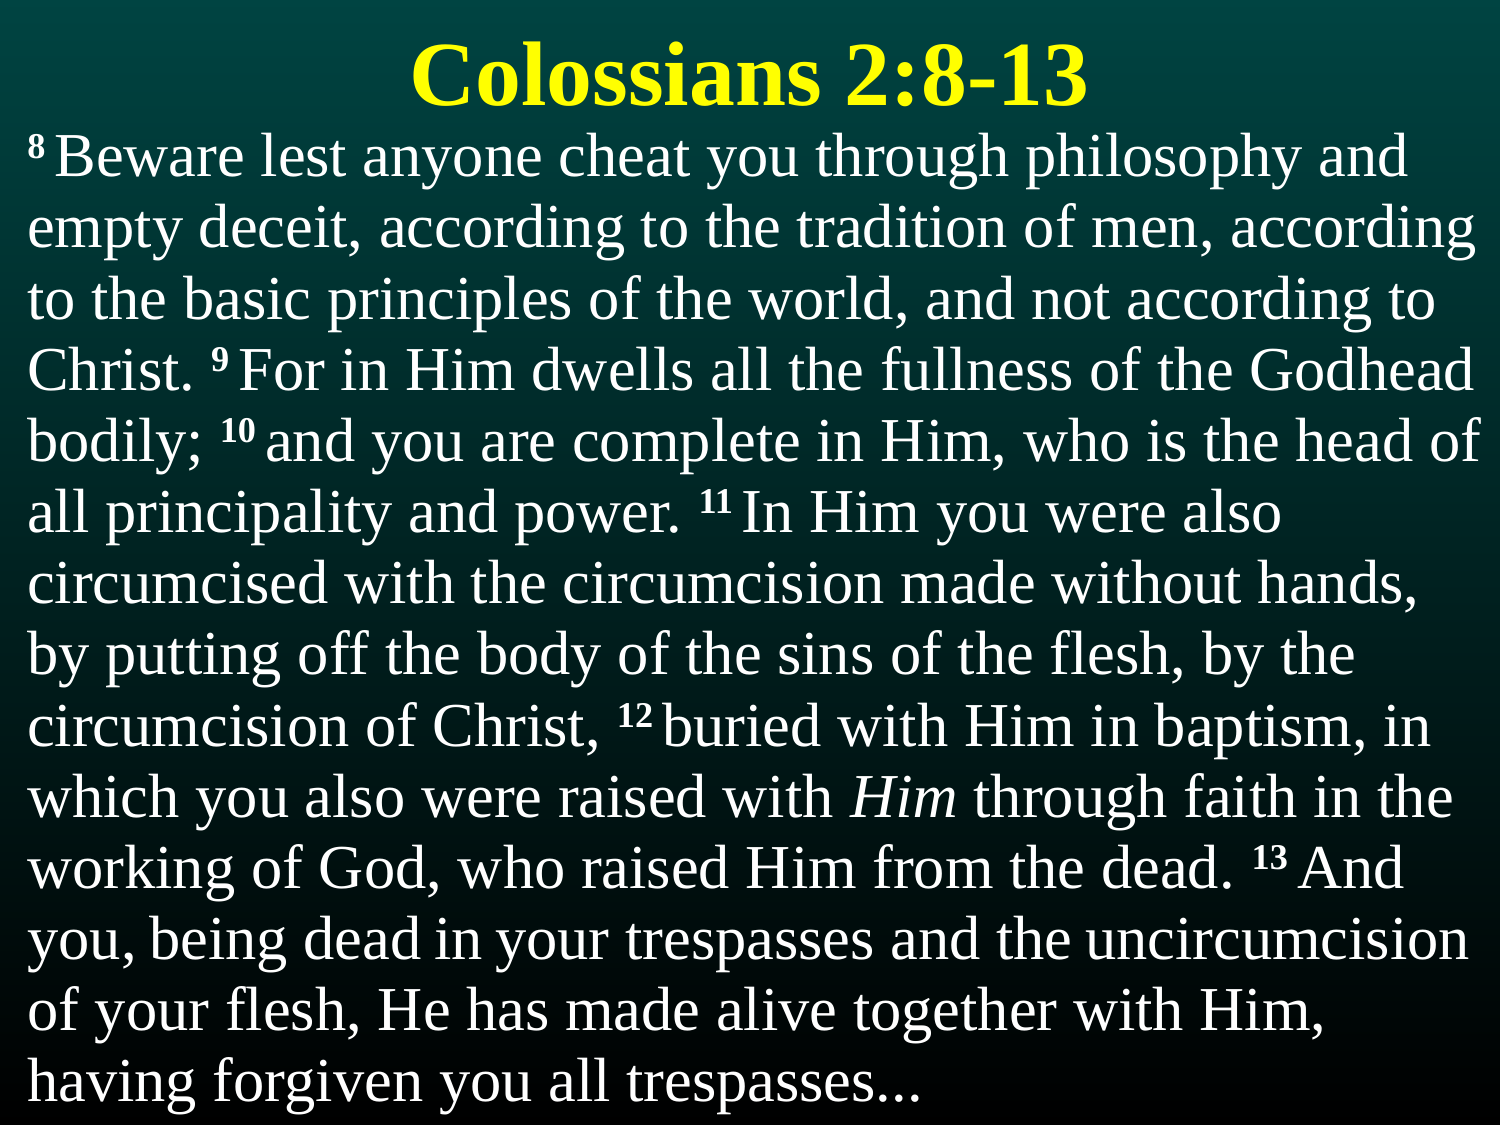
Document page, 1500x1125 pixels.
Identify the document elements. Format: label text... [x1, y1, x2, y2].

title Colossians 2:8-13 [75, 0, 1425, 112]
text_box 8 Beware lest anyone cheat you through philosophy and empty deceit, according to the tradition of men, according to the basic principles of the world, and not according to Christ. 9 For in Him dwells all the fullness of the Godhead bodily; 10 and you are complete in Him, who is the head of all principality and power. 11 In Him you were also circumcised with the circumcision made without hands, by putting off the body of the sins of the flesh, by the circumcision of Christ, 12 buried with Him in baptism, in which you also were raised with Him through faith in the working of God, who raised Him from the dead. 13 And you, being dead in your trespasses and the uncircumcision of your flesh, He has made alive together with Him, having forgiven you all trespasses... [12, 112, 1500, 1124]
